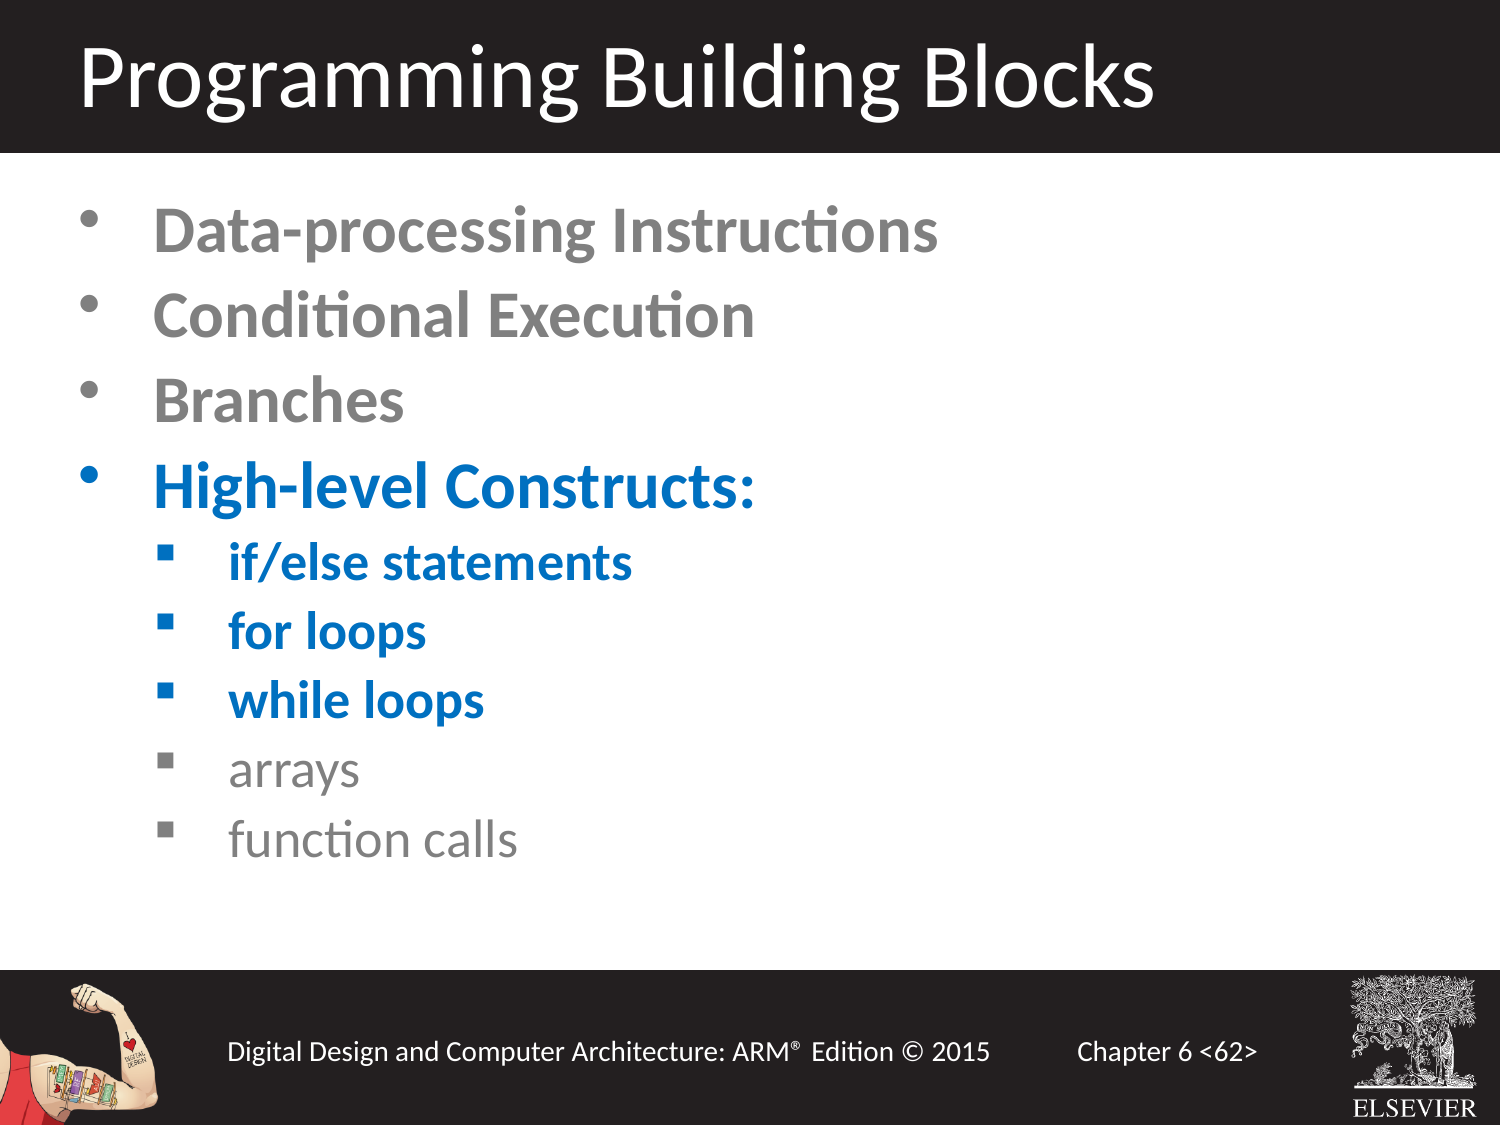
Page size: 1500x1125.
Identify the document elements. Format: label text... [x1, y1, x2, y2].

text_box Data-processing Instructions Conditional Execution Branches High-level Constructs: if/else statements for loops while loops arrays function calls [63, 187, 1413, 1000]
text_box Programming Building Blocks [63, 8, 1488, 133]
picture [1350, 974, 1477, 1117]
picture [0, 979, 163, 1125]
